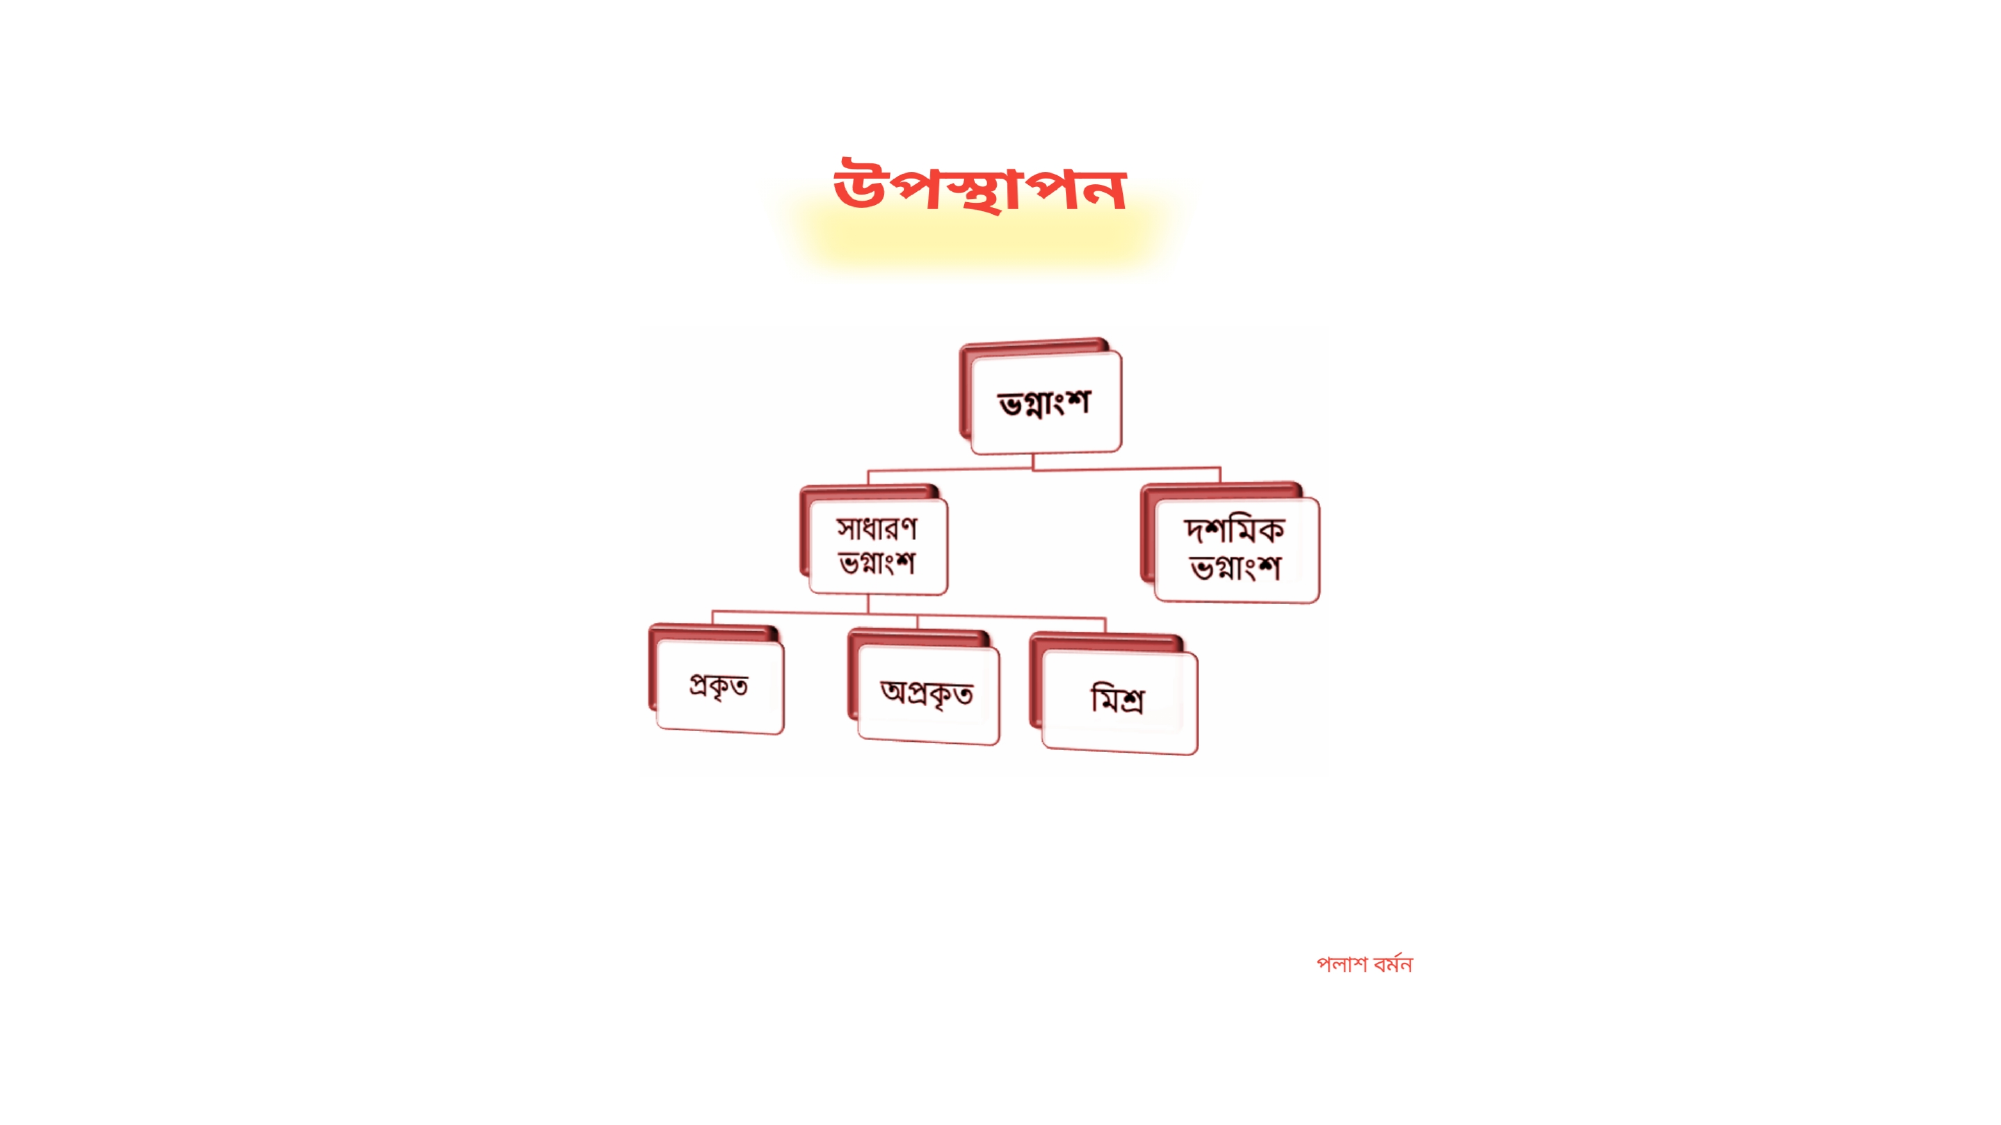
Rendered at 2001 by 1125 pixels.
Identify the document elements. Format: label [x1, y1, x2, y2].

picture [555, 117, 1445, 1007]
